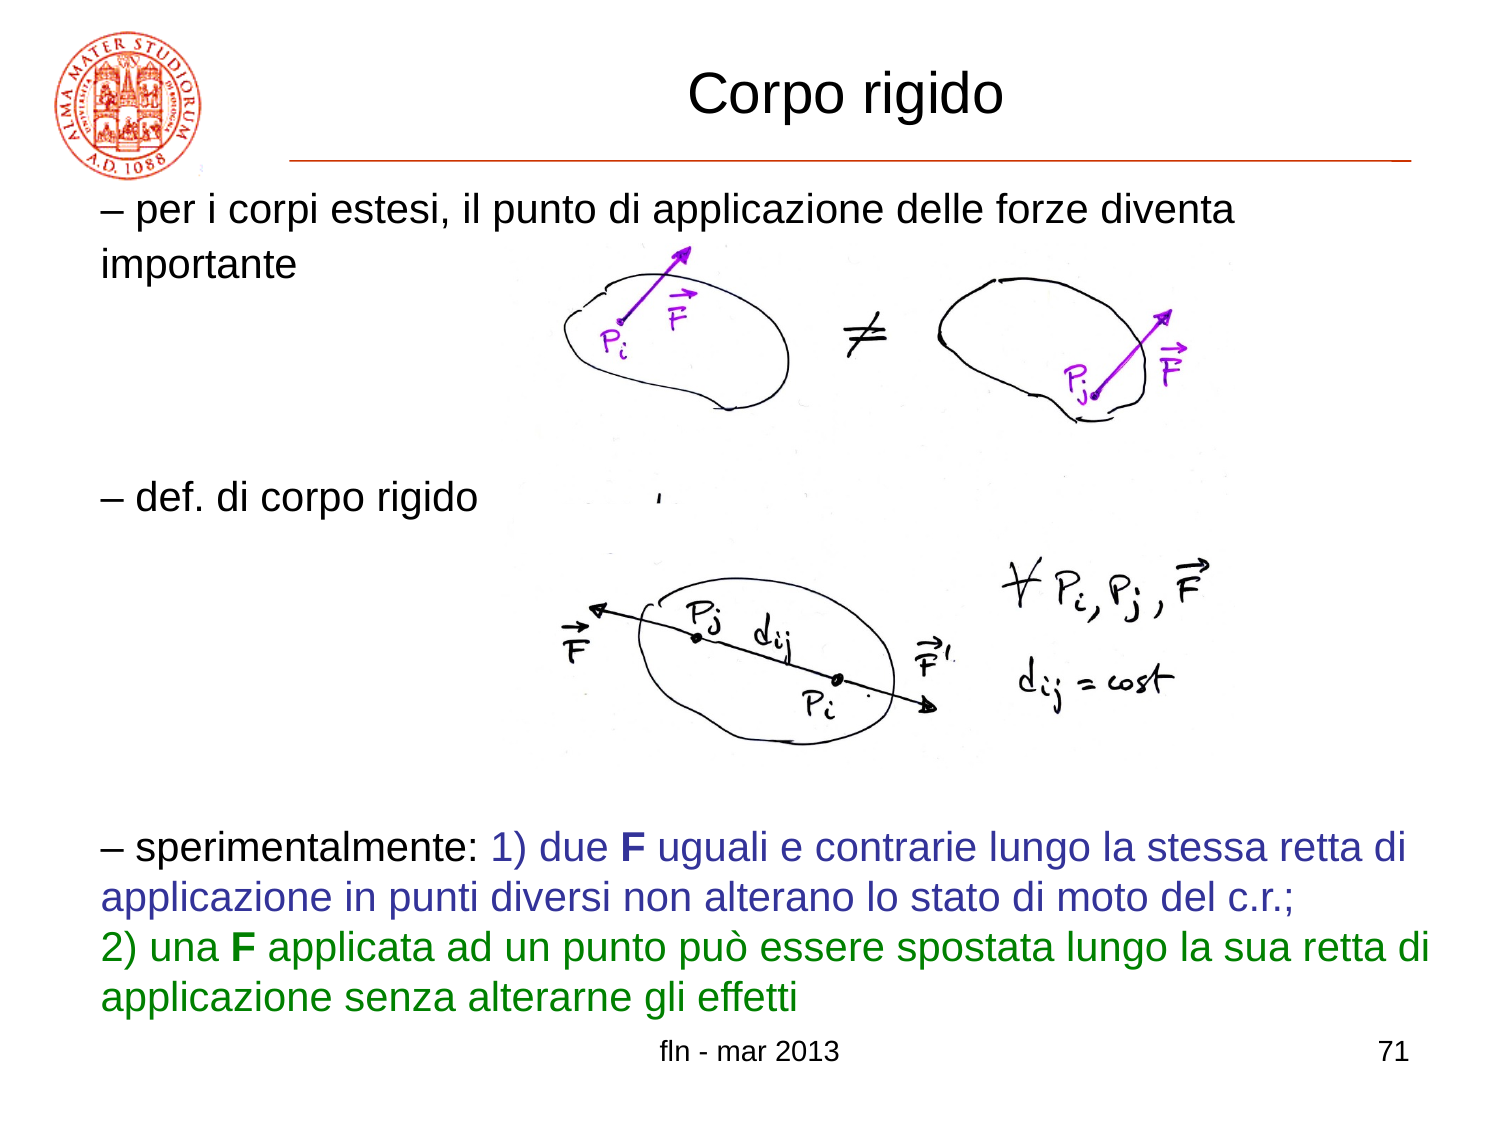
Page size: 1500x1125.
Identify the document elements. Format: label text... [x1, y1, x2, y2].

picture [501, 243, 1235, 769]
list – per i corpi estesi, il punto di applicazione delle forze diventa importante – def. di corpo rigido – sperimentalmente: 1) due F uguali e contrarie lungo la stessa retta di applicazione in punti diversi non alterano lo stato di moto del c.r.; 2) una F applicata ad un punto può essere spostata lungo la sua retta di applicazione senza alterarne gli effetti [29, 148, 1459, 1012]
title Corpo rigido [277, 42, 1415, 137]
footer fln - mar 2013 [512, 1024, 988, 1103]
picture [53, 30, 203, 148]
slide_number 71 [1074, 1024, 1425, 1103]
